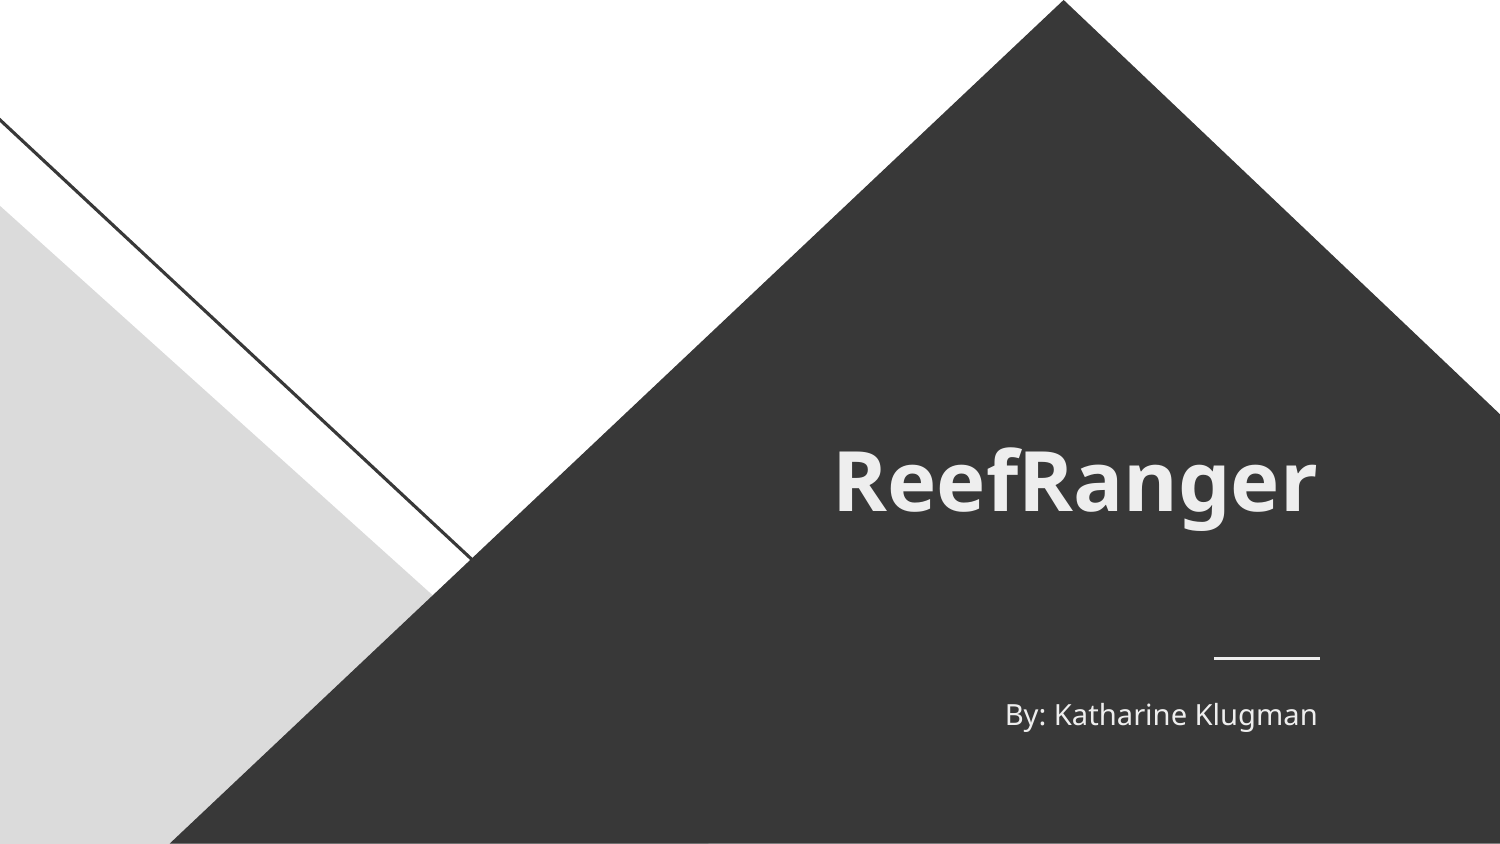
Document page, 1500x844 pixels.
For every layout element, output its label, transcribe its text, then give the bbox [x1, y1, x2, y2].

subtitle By: Katharine Klugman [705, 681, 1334, 723]
title ReefRanger [624, 360, 1334, 609]
